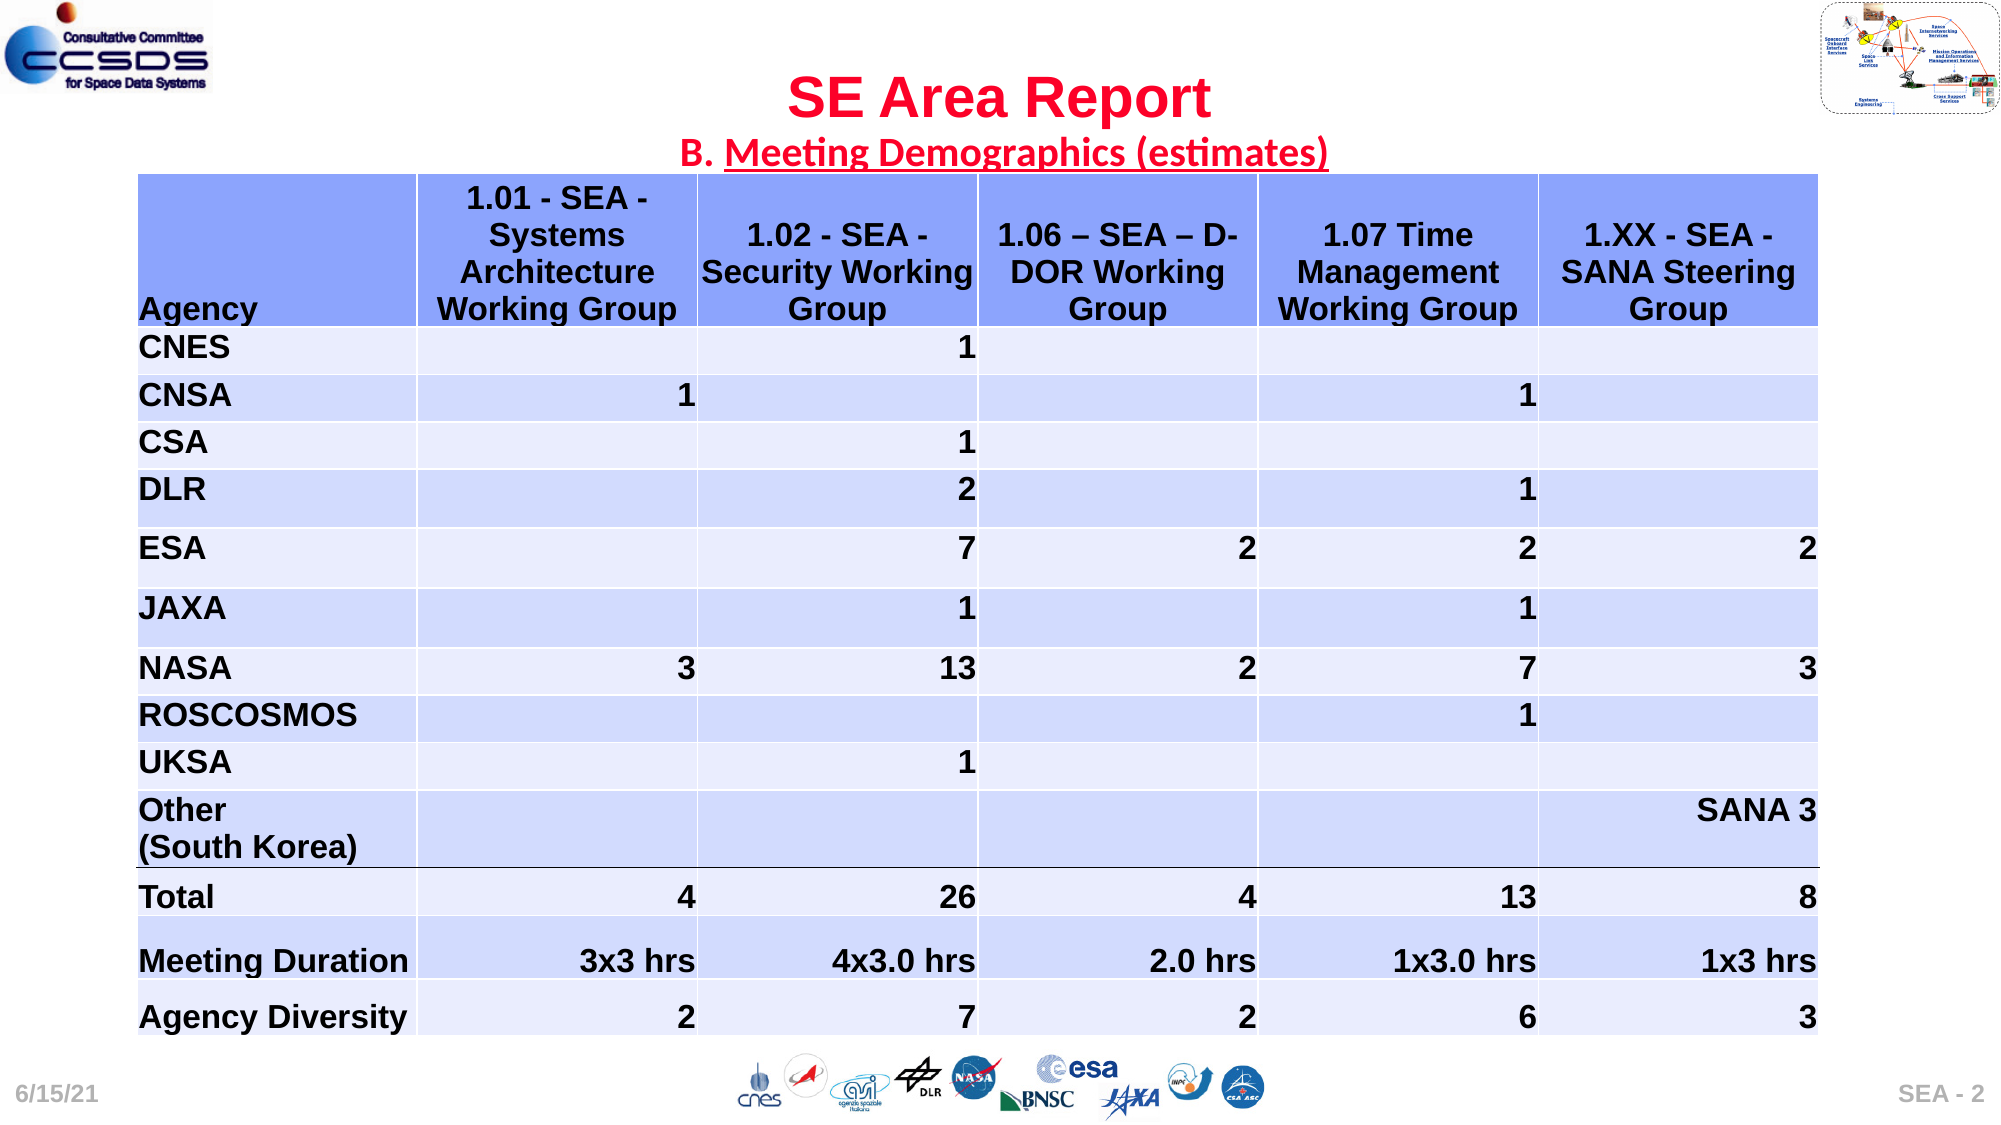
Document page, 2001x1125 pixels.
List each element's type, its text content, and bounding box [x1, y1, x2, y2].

title SE Area Report B. Meeting Demographics (estimates) [137, 59, 1863, 278]
table_cell SANA 3 [1539, 791, 1818, 867]
table_cell [979, 328, 1257, 374]
picture [0, 0, 213, 94]
table_cell [698, 791, 977, 867]
table_cell [418, 529, 697, 587]
table_cell [979, 423, 1257, 468]
table_cell [1539, 470, 1818, 527]
table_cell [1539, 423, 1818, 468]
table_cell 3 [1539, 980, 1818, 1035]
table_cell 3x3 hrs [418, 916, 697, 978]
table_cell Other (South Korea) [138, 791, 416, 867]
table_cell 13 [1259, 868, 1538, 915]
table_cell 1 [1259, 470, 1538, 527]
table_cell 3 [418, 649, 697, 694]
table_cell [418, 328, 697, 374]
table_cell 7 [698, 529, 977, 587]
table_cell 2 [1539, 529, 1818, 587]
table_cell [979, 743, 1257, 789]
table_cell Meeting Duration [138, 916, 416, 978]
table_cell [418, 696, 697, 742]
table_cell [1539, 328, 1818, 374]
table_cell 2 [418, 980, 697, 1035]
table_cell [979, 375, 1257, 421]
table_cell 2 [1259, 529, 1538, 587]
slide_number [0, 1062, 450, 1123]
table_cell 1 [1259, 375, 1538, 421]
table_cell [1539, 743, 1818, 789]
table_cell 1 [1259, 589, 1538, 647]
table_cell 7 [698, 980, 977, 1035]
table_header 1.06 – SEA – D-DOR Working Group [979, 174, 1257, 326]
picture [1819, 1, 2000, 115]
table_cell [1539, 375, 1818, 421]
table_cell Total [138, 868, 416, 915]
table_cell [418, 791, 697, 867]
table_cell 4x3.0 hrs [698, 916, 977, 978]
table_cell 2 [979, 980, 1257, 1035]
slide_number SEA - 2 [1550, 1062, 2000, 1123]
table_cell 1 [698, 328, 977, 374]
table_cell [418, 470, 697, 527]
table_cell [1259, 743, 1538, 789]
table_cell [418, 589, 697, 647]
table_cell CNSA [138, 375, 416, 421]
table_cell [698, 696, 977, 742]
table_cell ESA [138, 529, 416, 587]
table_cell [418, 423, 697, 468]
table_cell 2 [979, 529, 1257, 587]
table_header Agency [138, 174, 416, 326]
table_cell 4 [418, 868, 697, 915]
table_cell 3 [1539, 649, 1818, 694]
picture [735, 1049, 1265, 1125]
table_header 1.XX - SEA - SANA Steering Group [1539, 174, 1818, 326]
table_cell 2 [698, 470, 977, 527]
table_cell 1x3 hrs [1539, 916, 1818, 978]
table_cell [418, 743, 697, 789]
table_cell [979, 470, 1257, 527]
table_cell 1x3.0 hrs [1259, 916, 1538, 978]
table_cell [1259, 328, 1538, 374]
table_cell 2.0 hrs [979, 916, 1257, 978]
table_header 1.01 - SEA - Systems Architecture Working Group [418, 174, 697, 326]
table_cell 26 [698, 868, 977, 915]
table_cell 1 [418, 375, 697, 421]
table_cell Agency Diversity [138, 980, 416, 1035]
table_cell [979, 696, 1257, 742]
table_cell ROSCOSMOS [138, 696, 416, 742]
table_cell 1 [698, 423, 977, 468]
table_cell NASA [138, 649, 416, 694]
table_cell 8 [1539, 868, 1818, 915]
table_cell UKSA [138, 743, 416, 789]
table_cell CSA [138, 423, 416, 468]
table_cell 2 [979, 649, 1257, 694]
table_cell 7 [1259, 649, 1538, 694]
table_header 1.07 Time Management Working Group [1259, 174, 1538, 326]
table_cell [698, 375, 977, 421]
table_cell 6 [1259, 980, 1538, 1035]
table_cell [1259, 423, 1538, 468]
table_cell CNES [138, 328, 416, 374]
table_cell [1539, 696, 1818, 742]
table_cell 4 [979, 868, 1257, 915]
table_cell [979, 791, 1257, 867]
table_cell [1259, 791, 1538, 867]
table_cell 1 [698, 589, 977, 647]
table_cell 1 [698, 743, 977, 789]
table_header 1.02 - SEA - Security Working Group [698, 174, 977, 326]
table_cell [979, 589, 1257, 647]
table_cell [1539, 589, 1818, 647]
table_cell 13 [698, 649, 977, 694]
table_cell 1 [1259, 696, 1538, 742]
table_cell JAXA [138, 589, 416, 647]
table_cell DLR [138, 470, 416, 527]
